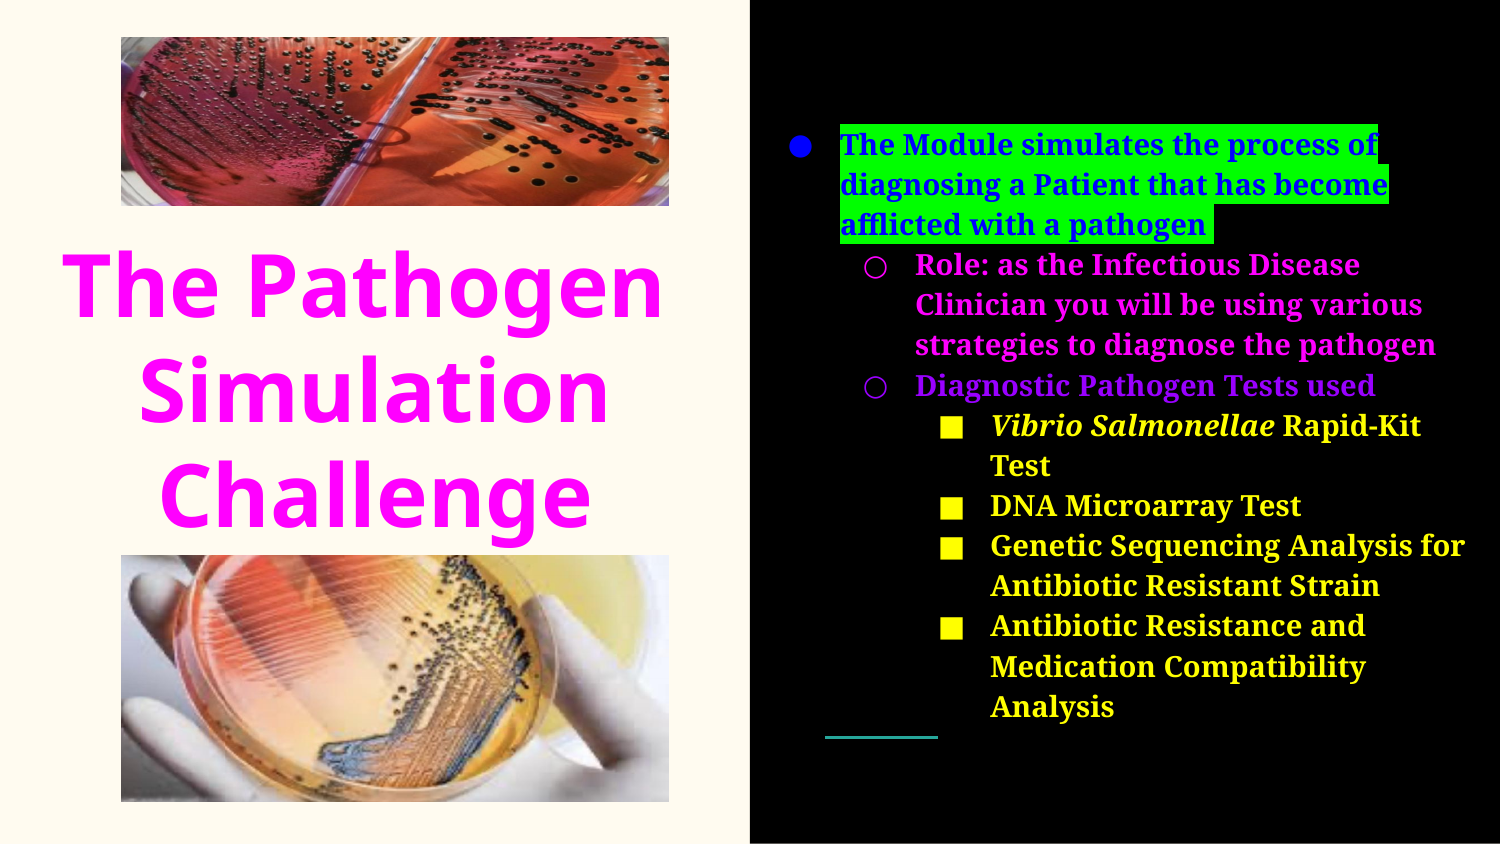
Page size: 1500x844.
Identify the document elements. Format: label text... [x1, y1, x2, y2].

picture [121, 555, 669, 802]
picture [121, 37, 669, 207]
title The Pathogen Simulation Challenge [43, 166, 708, 666]
list The Module simulates the process of diagnosing a Patient that has become afflicted with a pathogen Role: as the Infectious Disease Clinician you will be using various strategies to diagnose the pathogen Diagnostic Pathogen Tests used Vibrio Salmonellae Rapid-Kit Test DNA Microarray Test Genetic Sequencing Analysis for Antibiotic Resistant Strain Antibiotic Resistance and Medication Compatibility Analysis [750, 0, 1500, 844]
